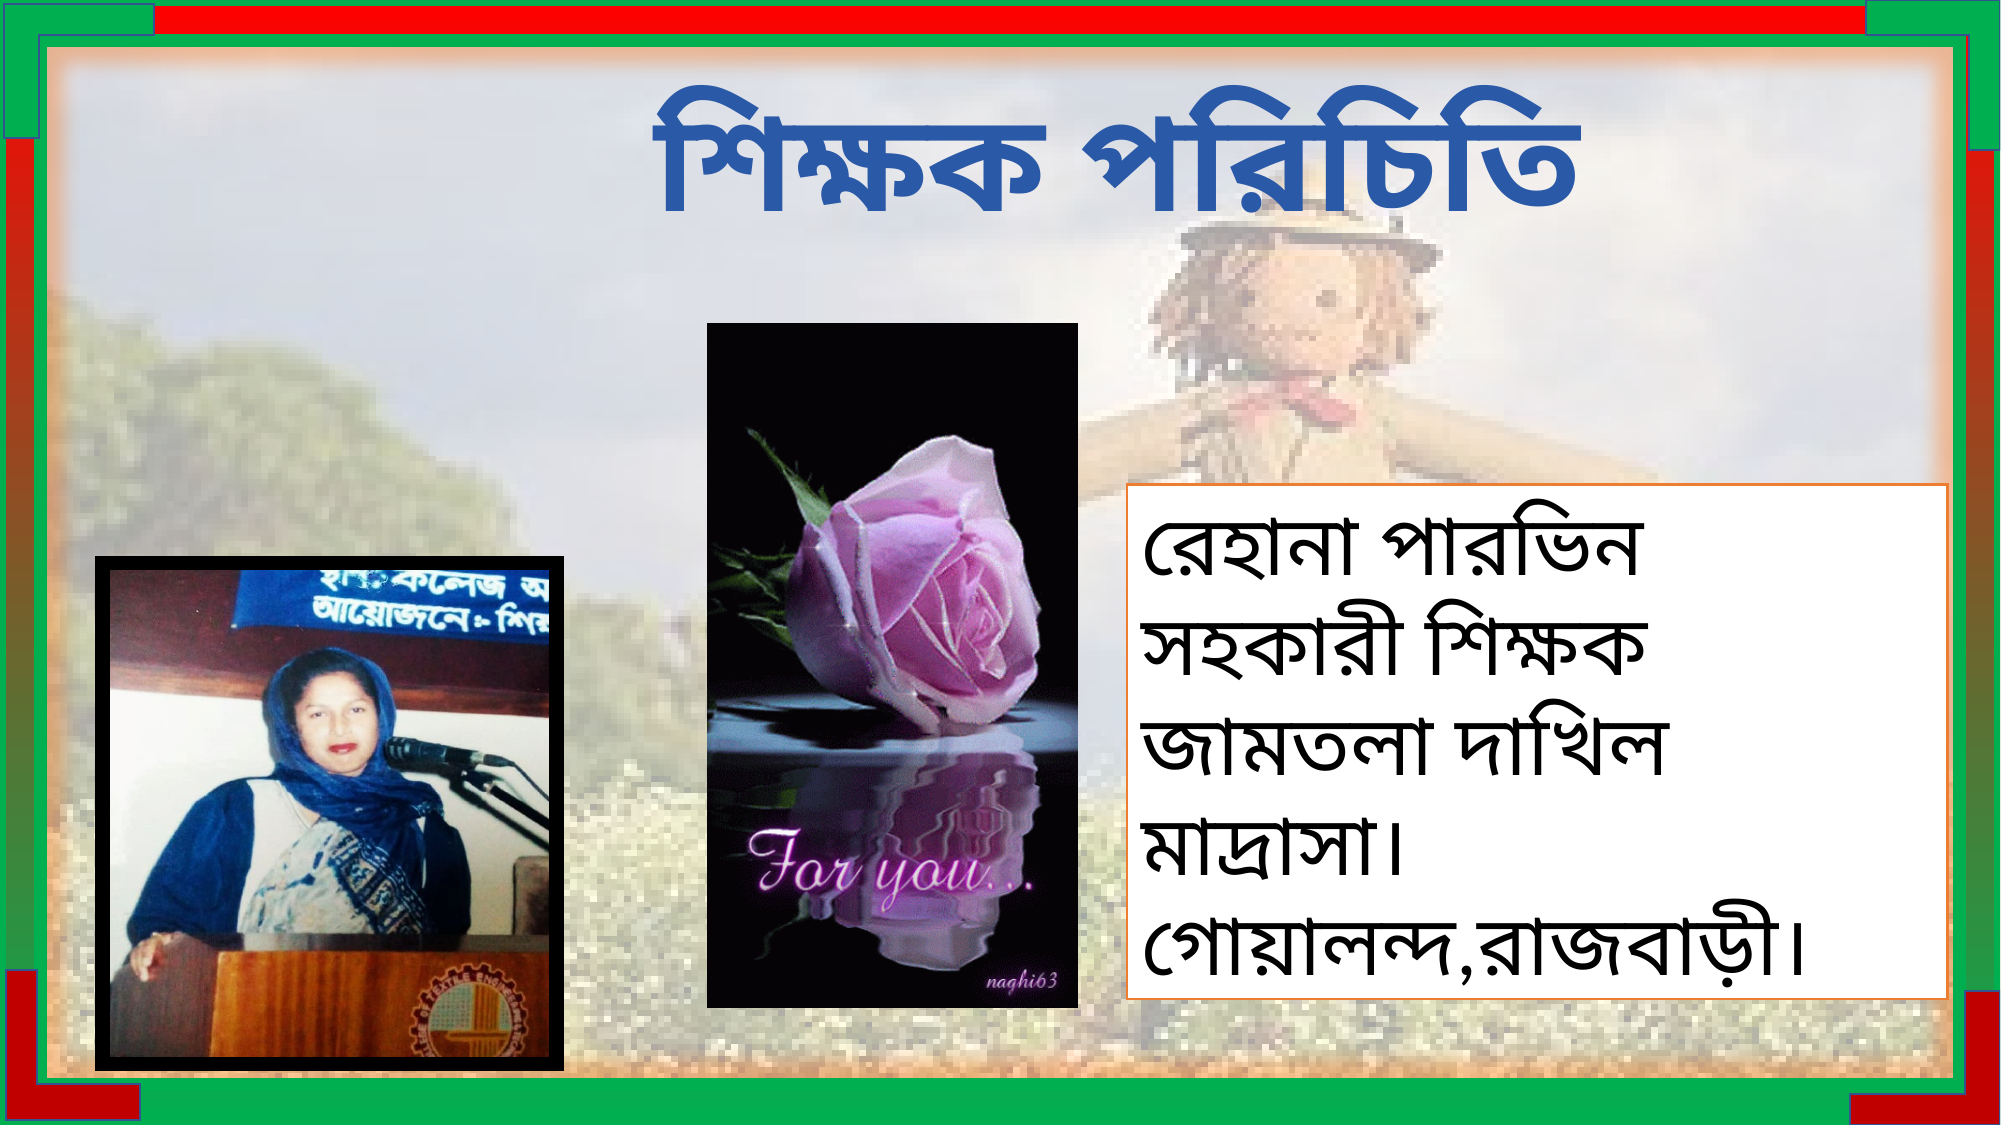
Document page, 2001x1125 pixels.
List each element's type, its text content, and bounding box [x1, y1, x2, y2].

text_box রেহানা পারভিন সহকারী শিক্ষক জামতলা দাখিল মাদ্রাসা। গোয়ালন্দ,রাজবাড়ী। [1126, 483, 1949, 1000]
picture [707, 323, 1078, 1008]
picture [109, 570, 550, 1057]
text_box শিক্ষক পরিচিতি [639, 66, 1649, 246]
